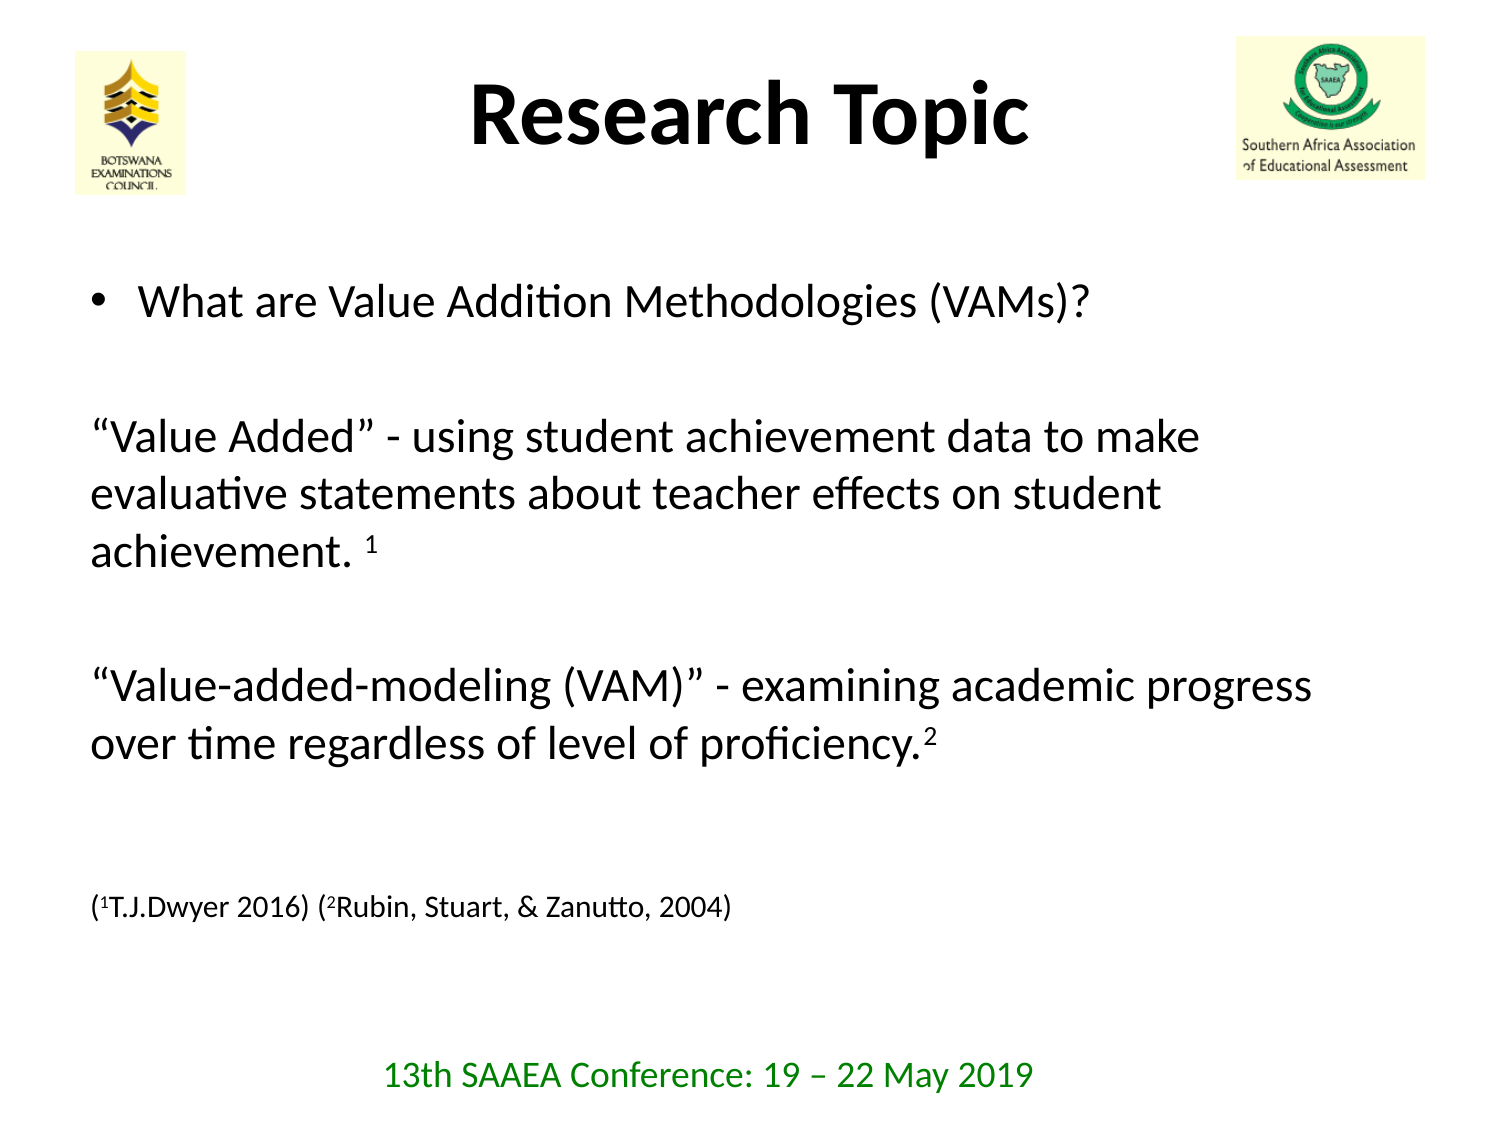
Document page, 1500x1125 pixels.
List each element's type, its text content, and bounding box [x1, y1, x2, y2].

list What are Value Addition Methodologies (VAMs)? “Value Added” - using student achievement data to make evaluative statements about teacher effects on student achievement. 1 “Value-added-modeling (VAM)” - examining academic progress over time regardless of level of proficiency.2 (1T.J.Dwyer 2016) (2Rubin, Stuart, & Zanutto, 2004) [75, 262, 1425, 1005]
title Research Topic [75, 45, 1425, 233]
picture [1236, 36, 1425, 45]
